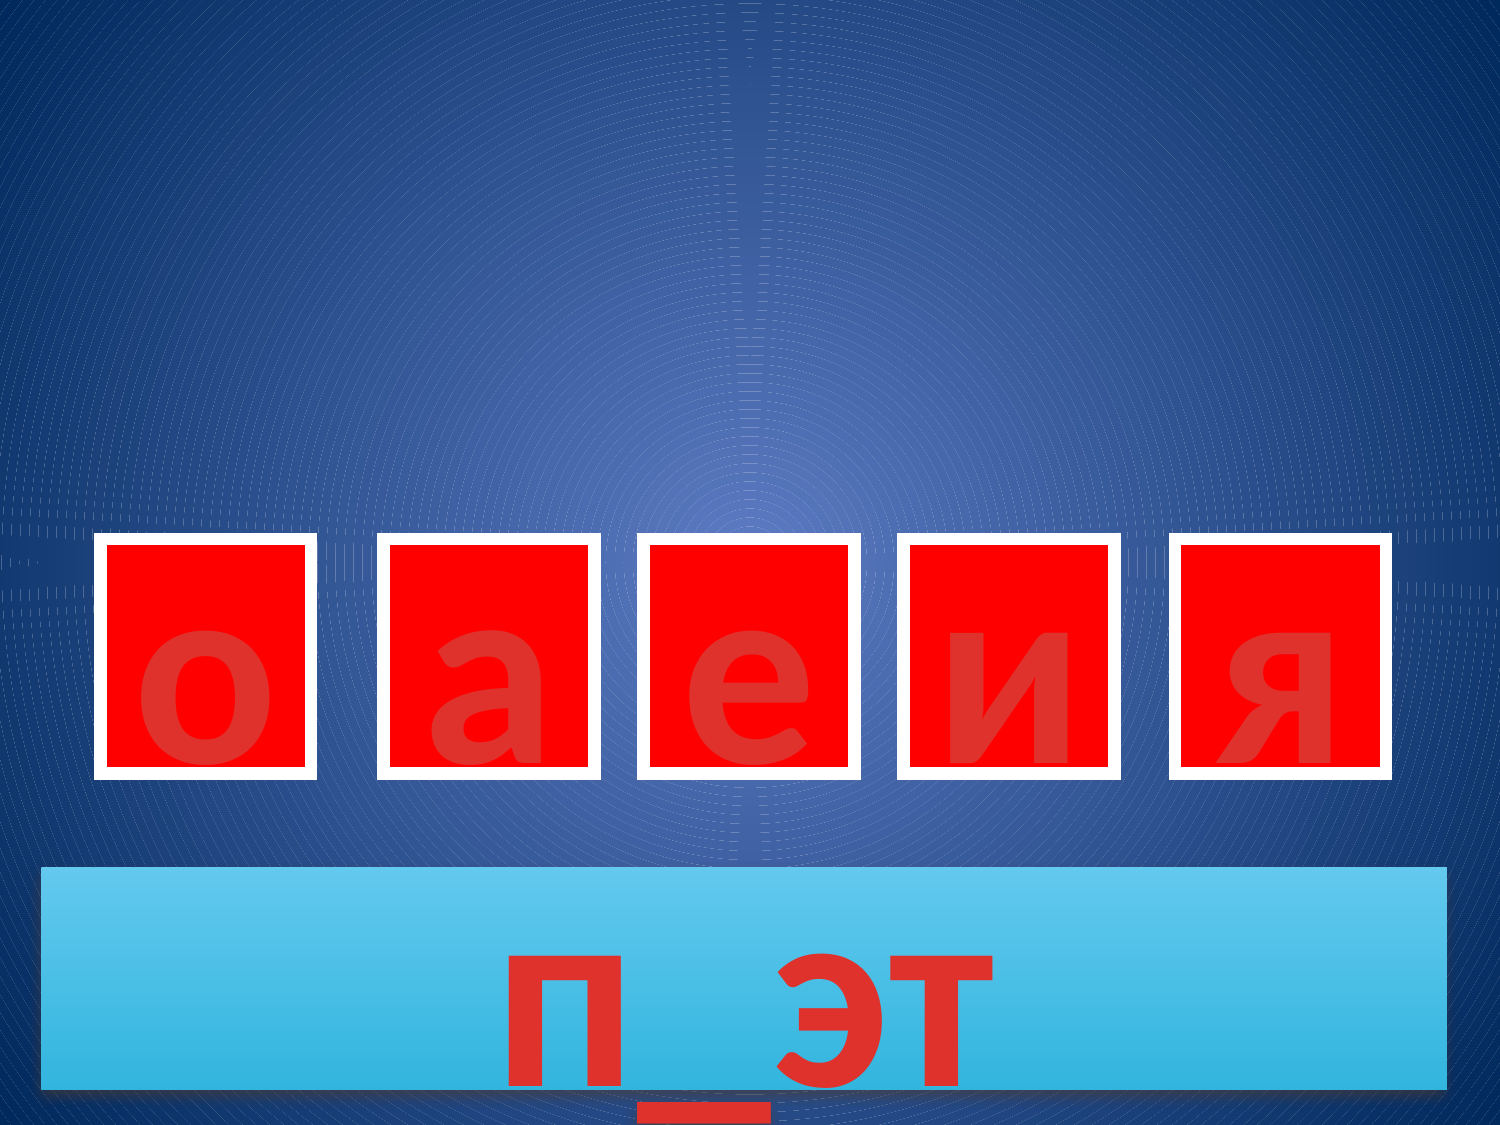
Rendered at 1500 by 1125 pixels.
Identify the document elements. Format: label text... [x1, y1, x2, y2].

text_box и [903, 538, 1115, 774]
text_box п_эт [41, 867, 1447, 1090]
text_box е [643, 538, 855, 774]
text_box о [100, 538, 312, 774]
text_box а [383, 538, 595, 774]
text_box я [1175, 538, 1387, 774]
